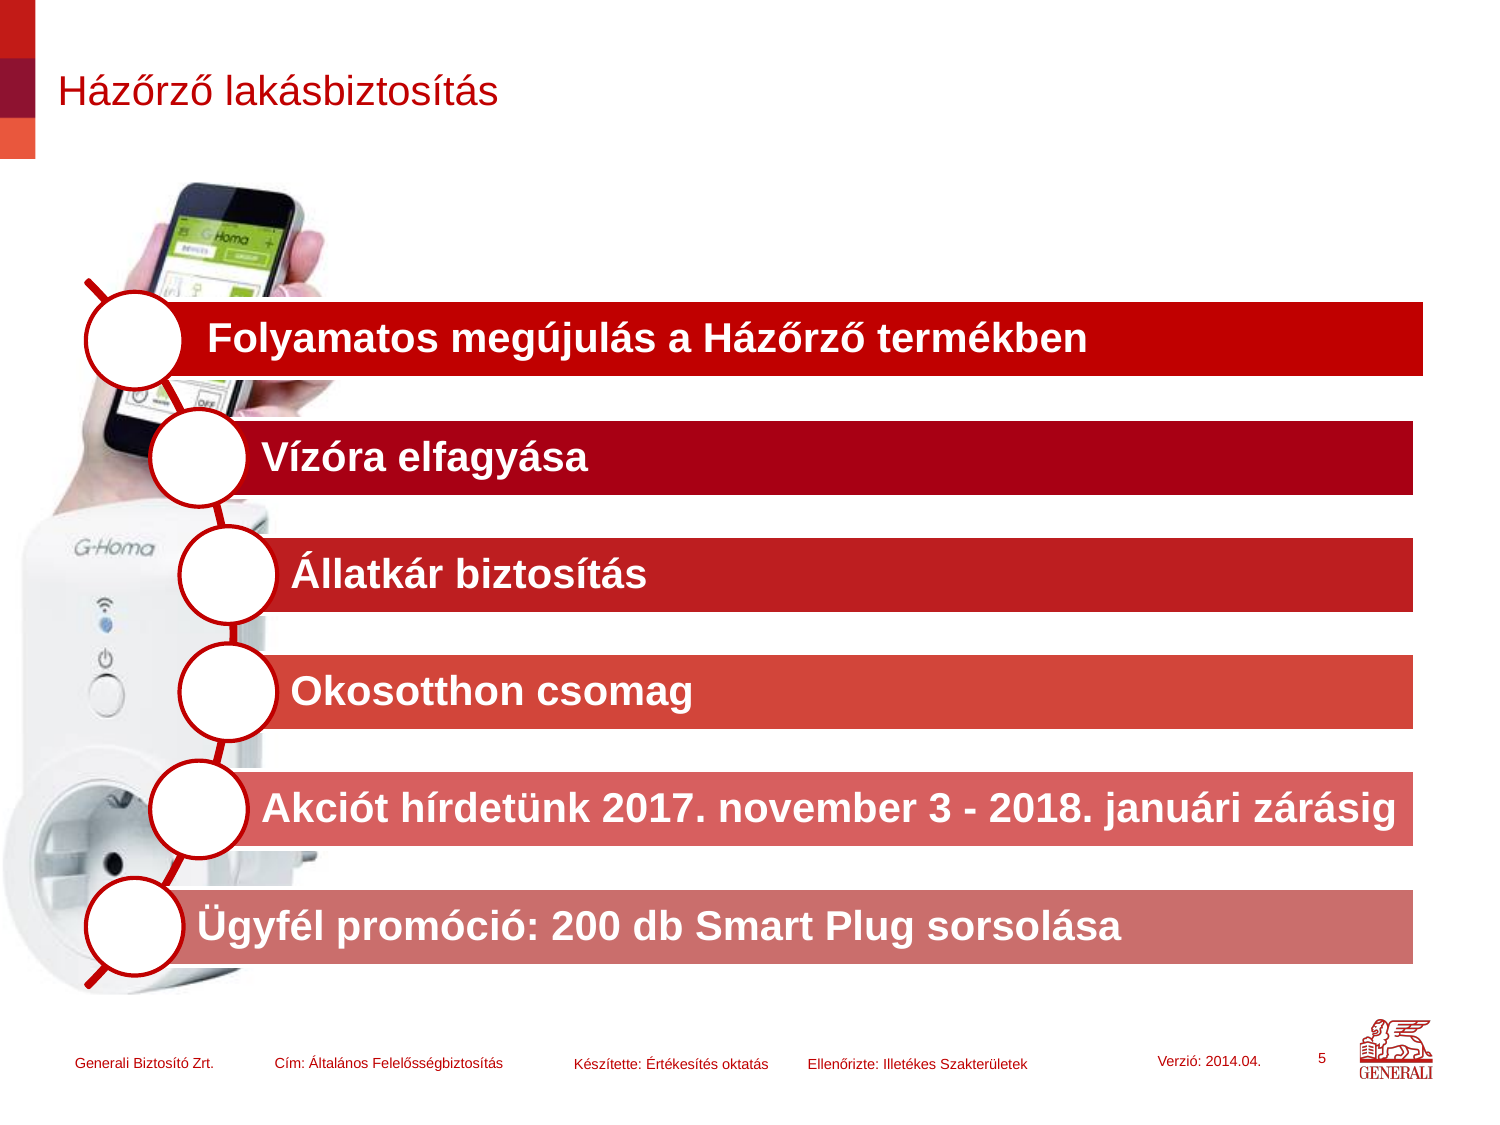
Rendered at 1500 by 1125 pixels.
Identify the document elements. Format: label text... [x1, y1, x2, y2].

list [74, 262, 1426, 1006]
text_box Házőrző lakásbiztosítás [42, 45, 1419, 137]
picture [0, 161, 412, 1009]
